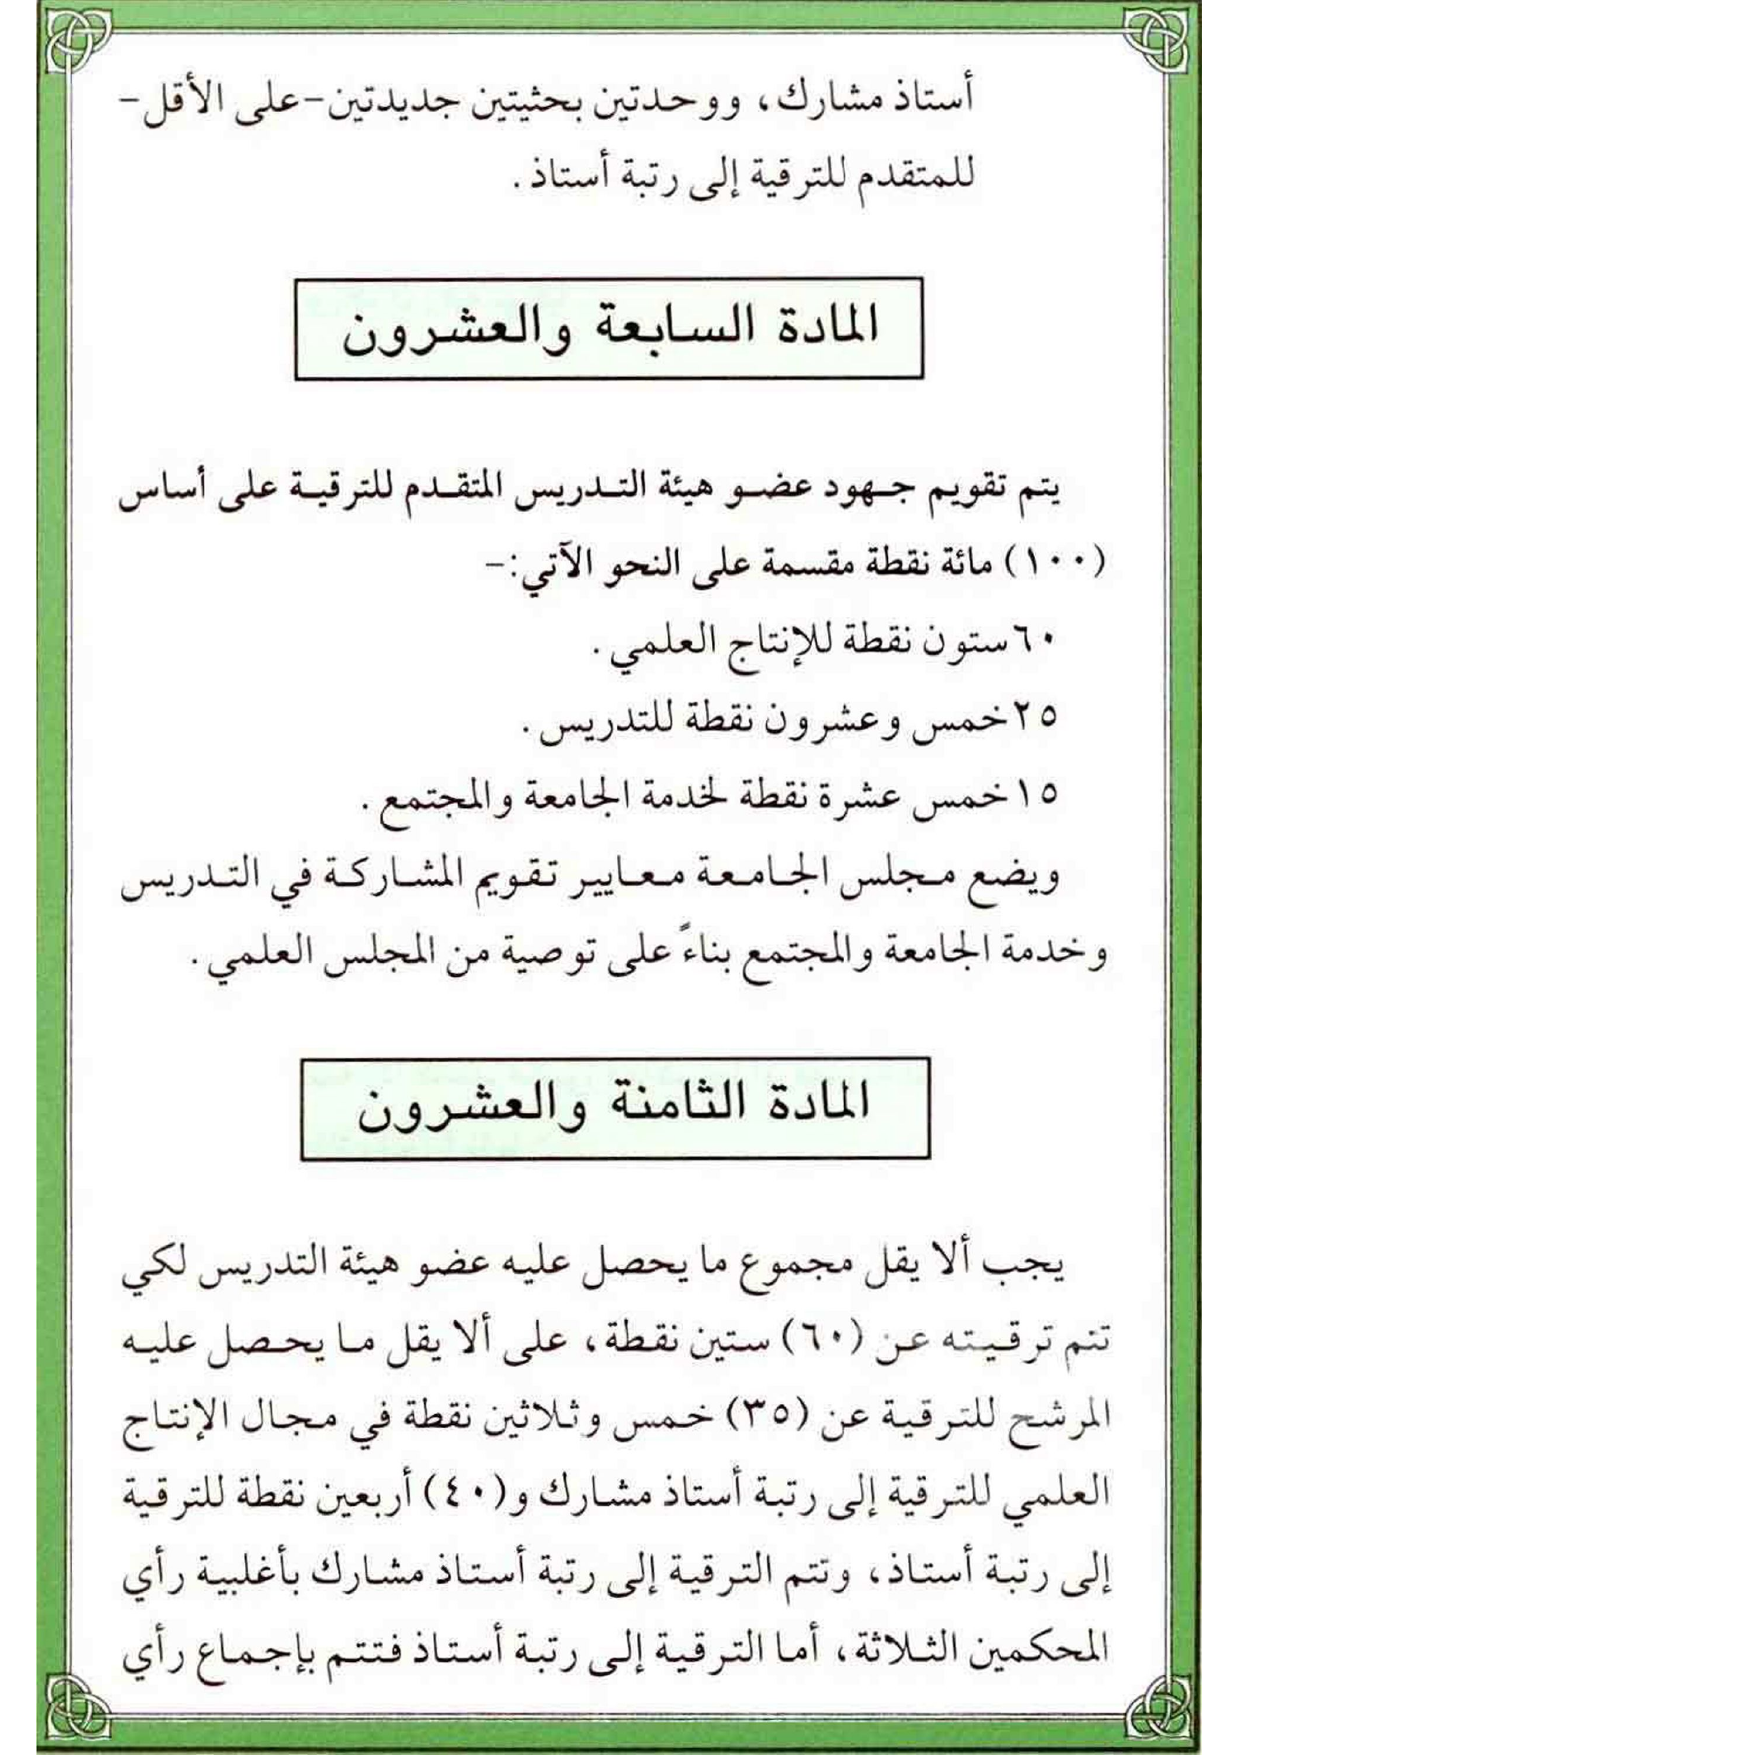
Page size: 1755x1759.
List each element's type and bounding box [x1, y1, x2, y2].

picture [36, 0, 1202, 1755]
